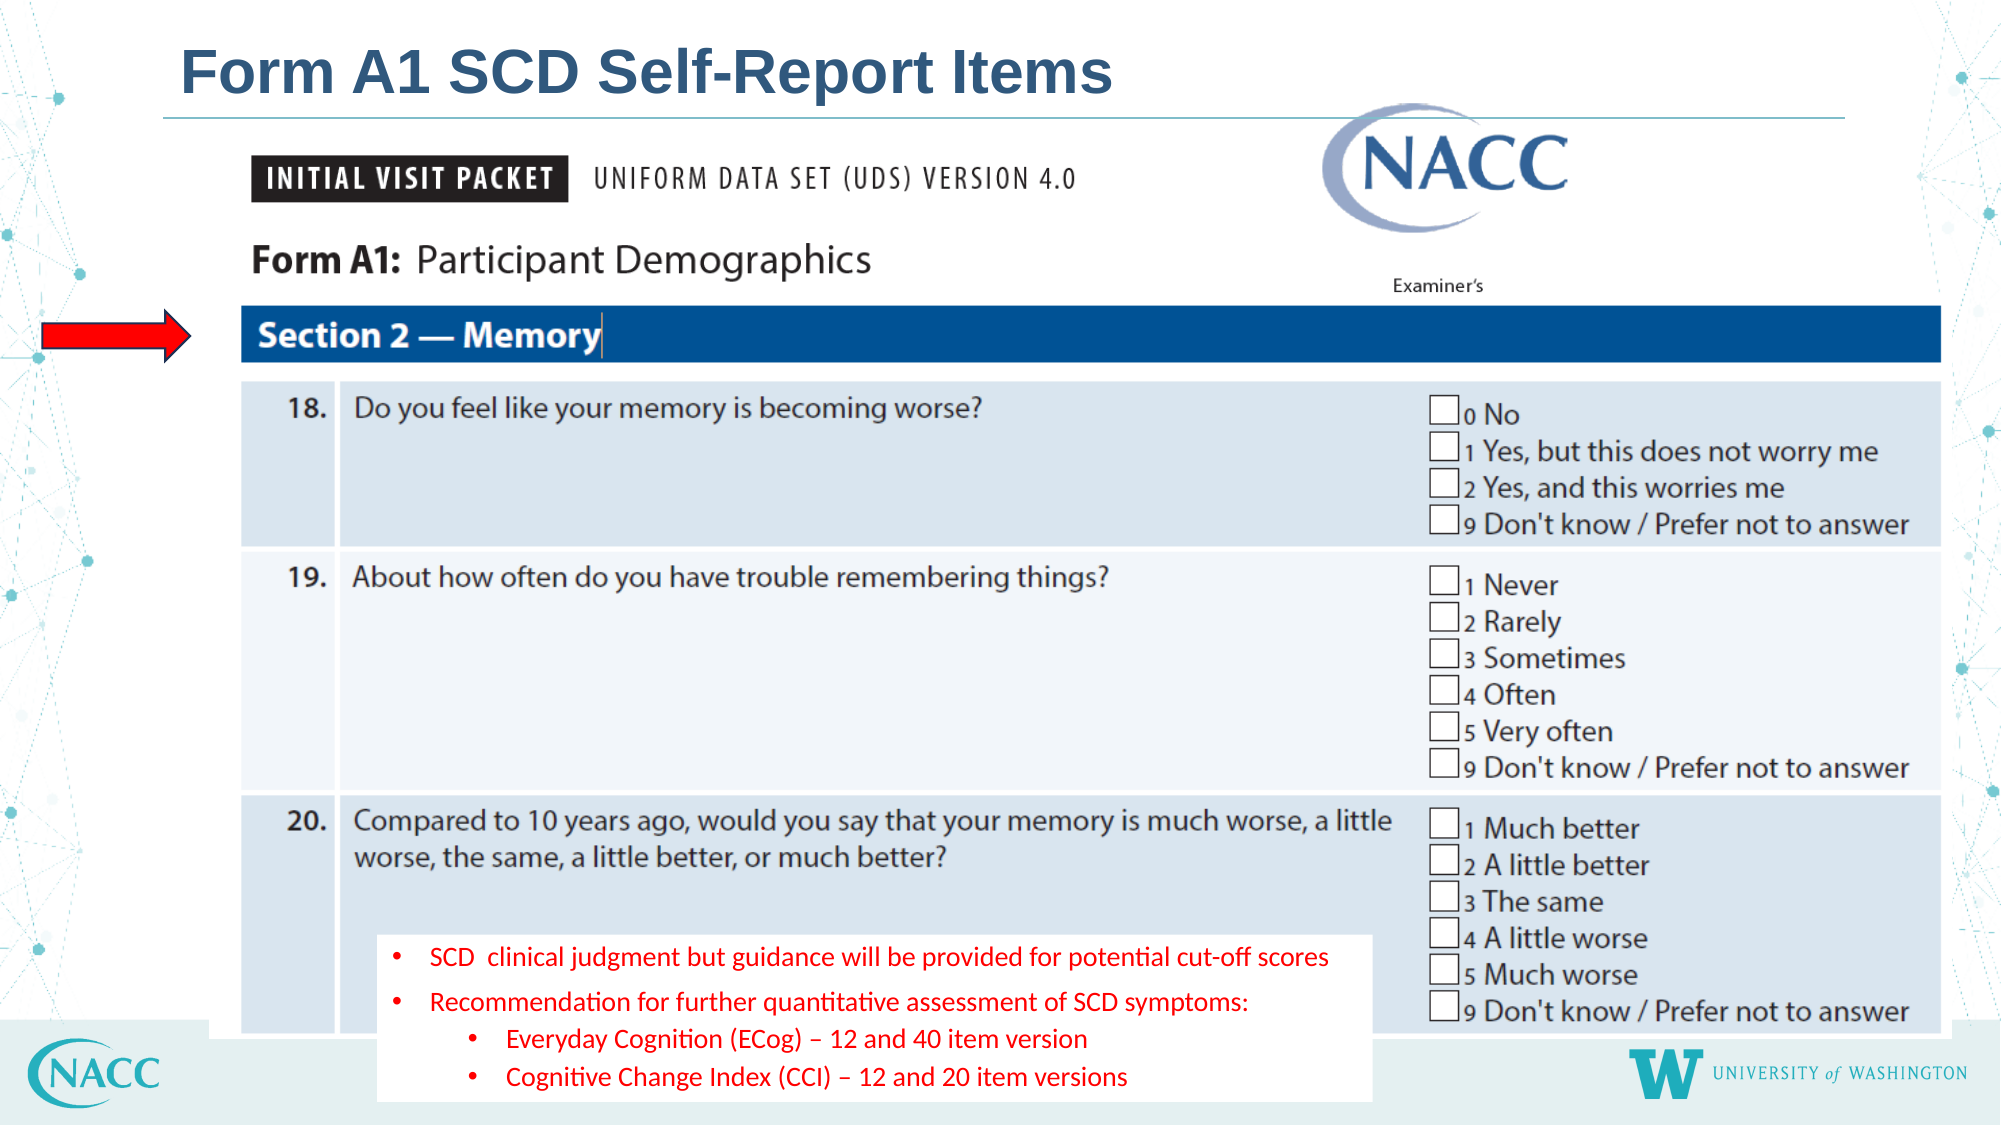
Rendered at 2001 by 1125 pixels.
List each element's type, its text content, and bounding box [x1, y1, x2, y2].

text_box SCD clinical judgment but guidance will be provided for potential cut-off scores Recommendation for further quantitative assessment of SCD symptoms: Everyday Cognition (ECog) – 12 and 40 item version Cognitive Change Index (CCI) – 12 and 20 item versions [377, 1039, 1373, 1102]
picture [2, 1037, 178, 1111]
picture [209, 118, 1970, 1109]
text_box [41, 308, 192, 364]
picture [217, 73, 1581, 117]
text_box Form A1 SCD Self-Report Items [165, 39, 1847, 108]
